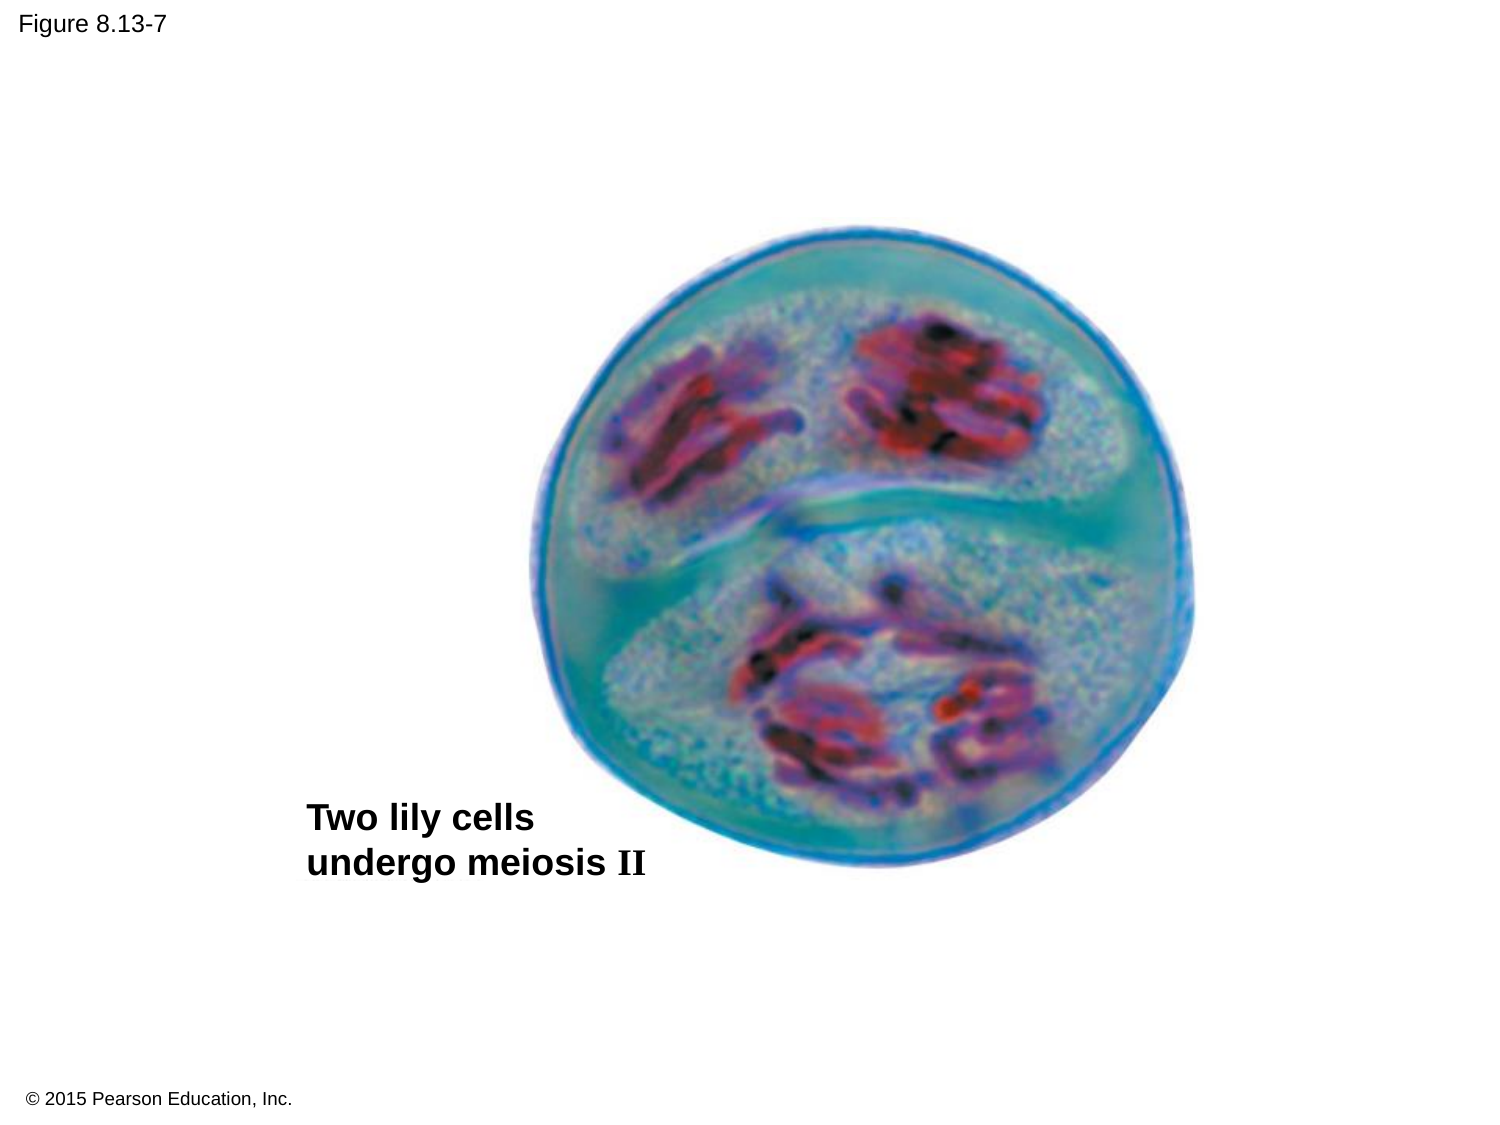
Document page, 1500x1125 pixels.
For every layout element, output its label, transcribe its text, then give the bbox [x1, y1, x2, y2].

title Figure 8.13-7 [3, 0, 930, 50]
picture [296, 216, 1204, 881]
